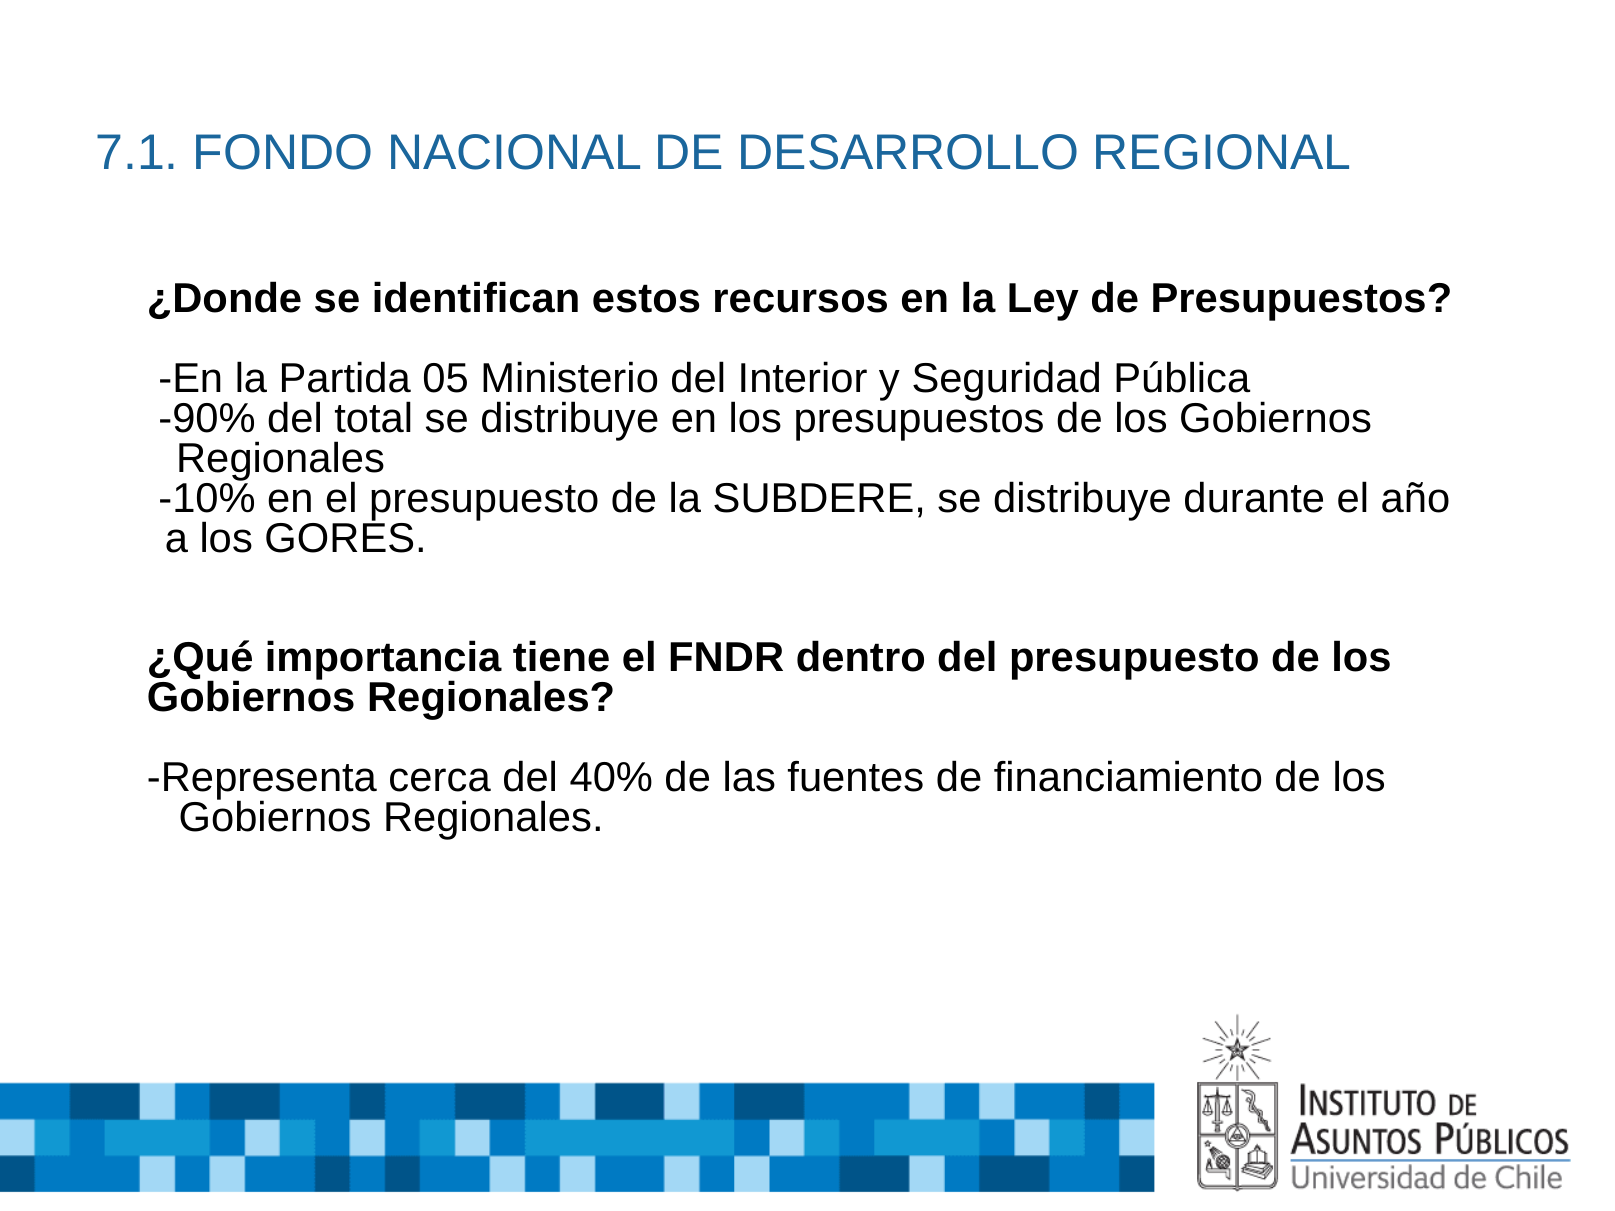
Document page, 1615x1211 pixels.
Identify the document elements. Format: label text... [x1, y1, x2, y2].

title 7.1. FONDO NACIONAL DE DESARROLLO REGIONAL [80, 48, 1534, 251]
picture [0, 0, 1615, 1211]
text_box ¿Donde se identifican estos recursos en la Ley de Presupuestos? -En la Partida 05 Ministerio del Interior y Seguridad Pública -90% del total se distribuye en los presupuestos de los Gobiernos Regionales -10% en el presupuesto de la SUBDERE, se distribuye durante el año a los GORES. ¿Qué importancia tiene el FNDR dentro del presupuesto de los Gobiernos Regionales? -Representa cerca del 40% de las fuentes de financiamiento de los Gobiernos Regionales. [132, 272, 1483, 848]
